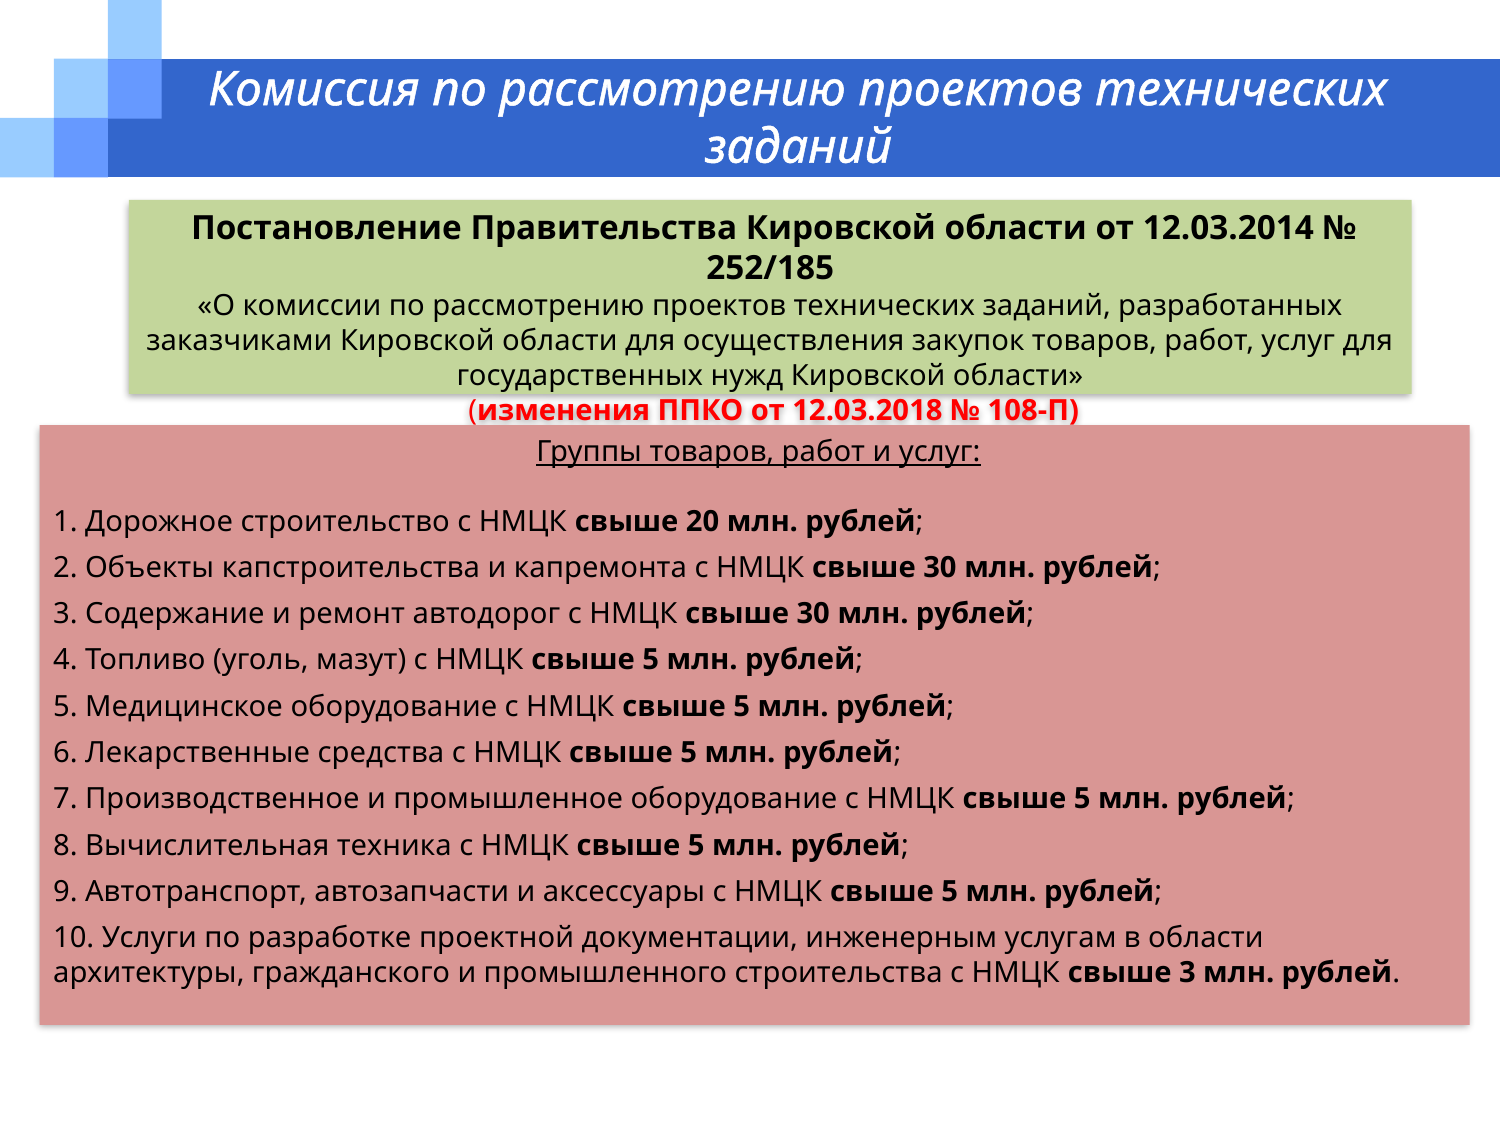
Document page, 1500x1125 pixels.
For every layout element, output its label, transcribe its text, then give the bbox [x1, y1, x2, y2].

text_box Группы товаров, работ и услуг: 1. Дорожное строительство с НМЦК свыше 20 млн. рублей; 2. Объекты капстроительства и капремонта с НМЦК свыше 30 млн. рублей; 3. Содержание и ремонт автодорог с НМЦК свыше 30 млн. рублей; 4. Топливо (уголь, мазут) с НМЦК свыше 5 млн. рублей; 5. Медицинское оборудование с НМЦК свыше 5 млн. рублей; 6. Лекарственные средства с НМЦК свыше 5 млн. рублей; 7. Производственное и промышленное оборудование с НМЦК свыше 5 млн. рублей; 8. Вычислительная техника с НМЦК свыше 5 млн. рублей; 9. Автотранспорт, автозапчасти и аксессуары с НМЦК свыше 5 млн. рублей; 10. Услуги по разработке проектной документации, инженерным услугам в области архитектуры, гражданского и промышленного строительства с НМЦК свыше 3 млн. рублей. [39, 425, 1470, 1025]
text_box Постановление Правительства Кировской области от 12.03.2014 № 252/185 «О комиссии по рассмотрению проектов технических заданий, разработанных заказчиками Кировской области для осуществления закупок товаров, работ, услуг для государственных нужд Кировской области» (изменения ППКО от 12.03.2018 № 108-П) [128, 199, 1412, 394]
text_box Комиссия по рассмотрению проектов технических заданий [97, 49, 1500, 180]
